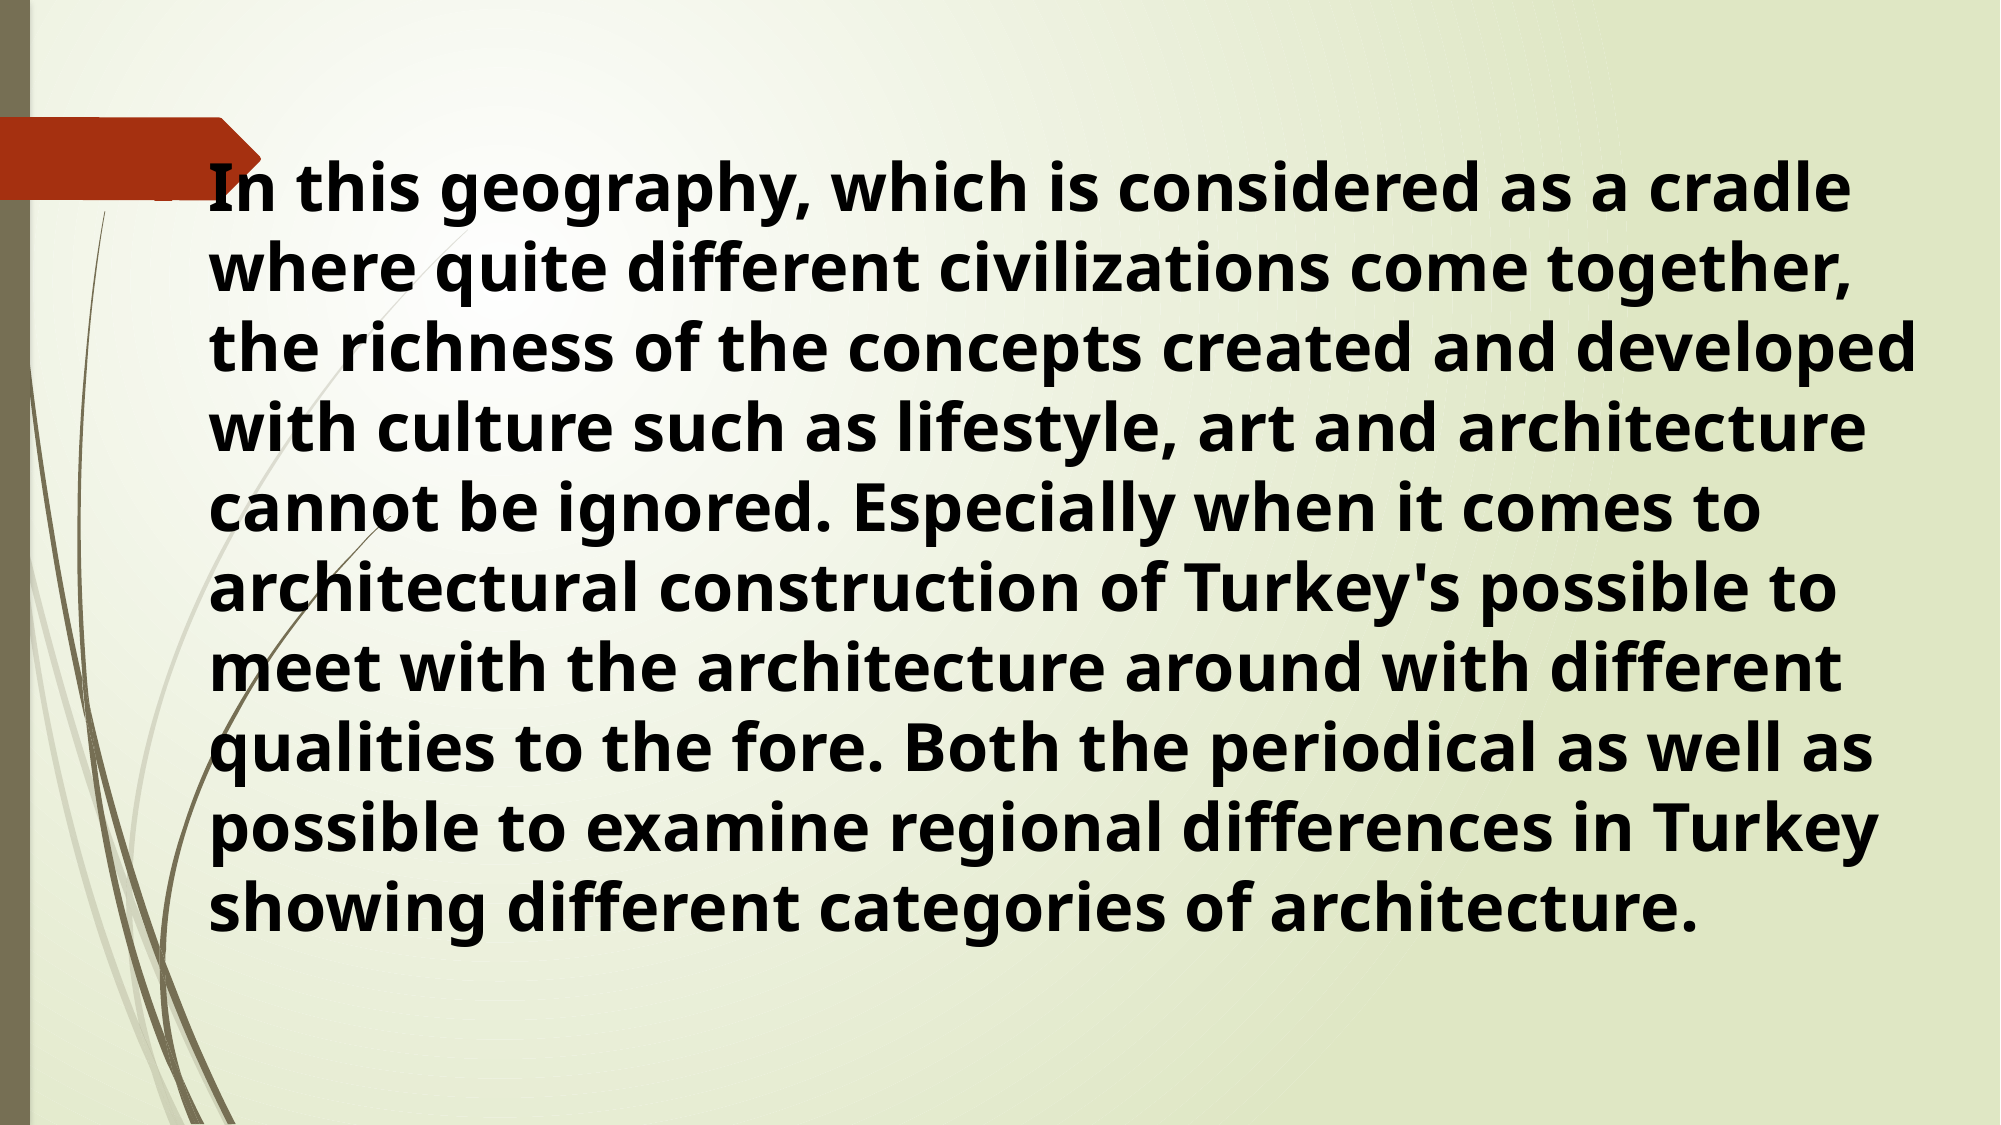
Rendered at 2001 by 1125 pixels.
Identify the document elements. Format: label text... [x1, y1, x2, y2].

list In this geography, which is considered as a cradle where quite different civilizations come together, the richness of the concepts created and developed with culture such as lifestyle, art and architecture cannot be ignored. Especially when it comes to architectural construction of Turkey's possible to meet with the architecture around with different qualities to the fore. Both the periodical as well as possible to examine regional differences in Turkey showing different categories of architecture. [137, 137, 1950, 988]
